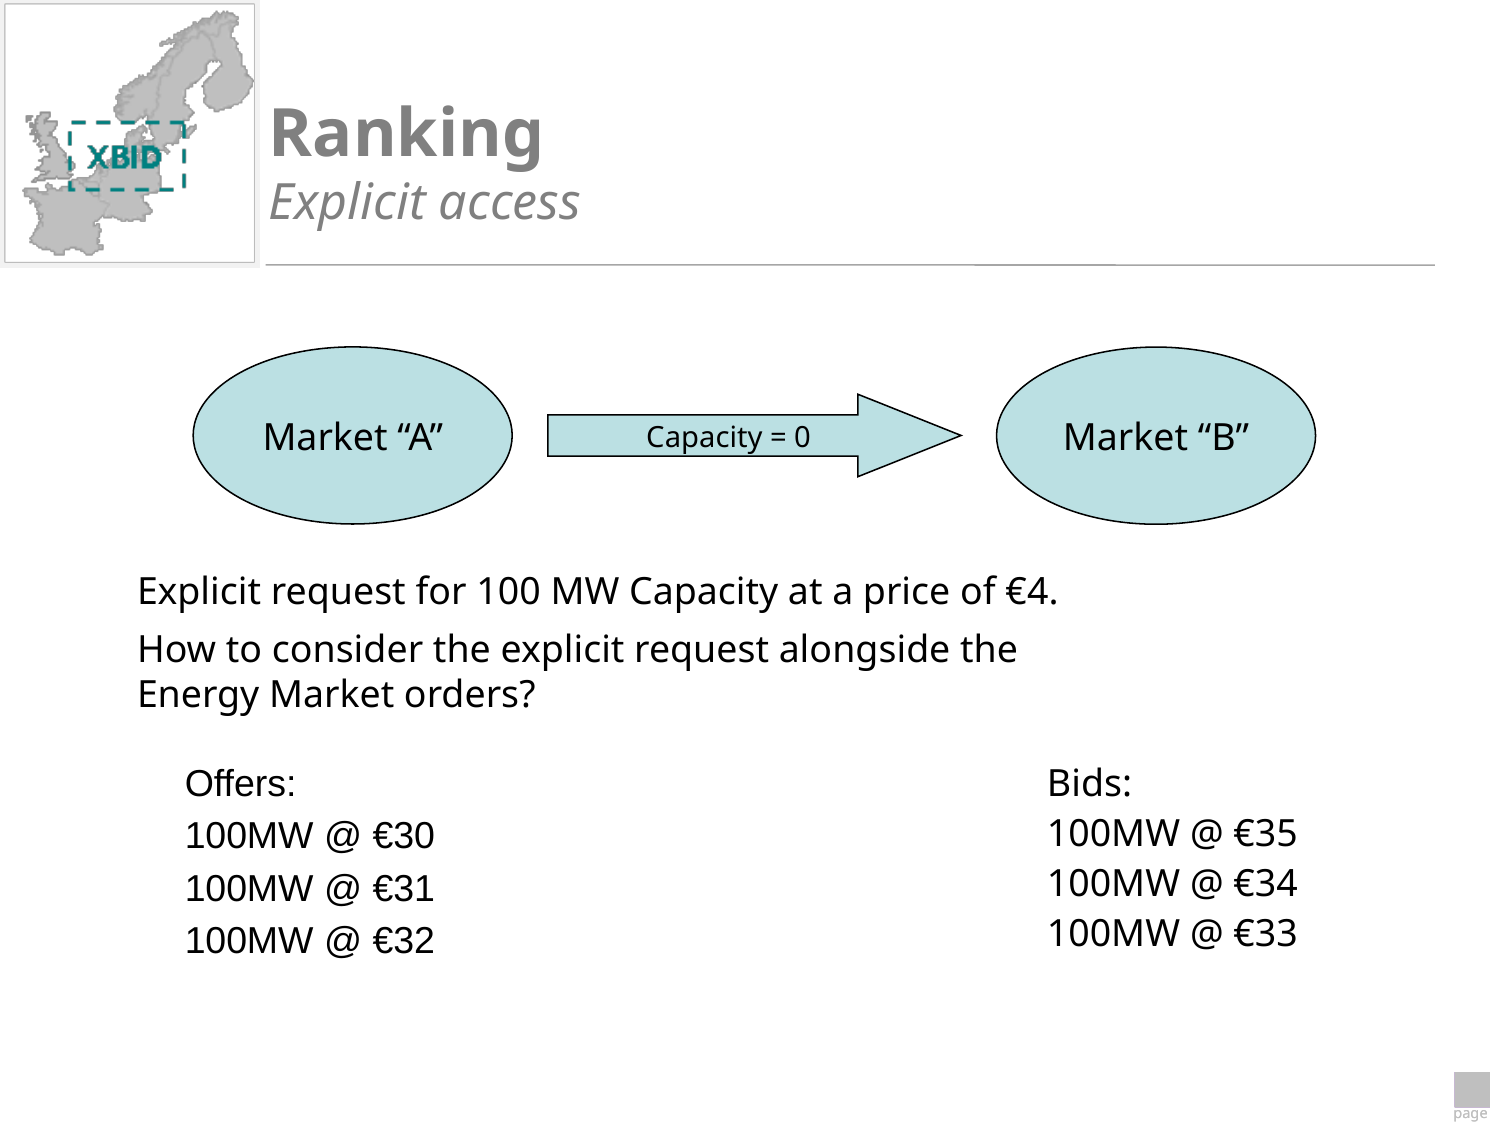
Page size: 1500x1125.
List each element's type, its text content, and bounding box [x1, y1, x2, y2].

text_box Market “B” [996, 347, 1316, 525]
picture [0, 0, 260, 268]
text_box Capacity = 0 [547, 394, 962, 477]
text_box Bids: 100MW @ €35 100MW @ €34 100MW @ €33 [1032, 751, 1447, 1083]
list Offers: 100MW @ €30 100MW @ €31 100MW @ €32 [169, 751, 574, 1053]
text_box Market “A” [193, 346, 513, 524]
title Ranking Explicit access [253, 66, 1460, 255]
text_box Explicit request for 100 MW Capacity at a price of €4. How to consider the explicit request alongside the Energy Market orders? [122, 559, 1151, 723]
